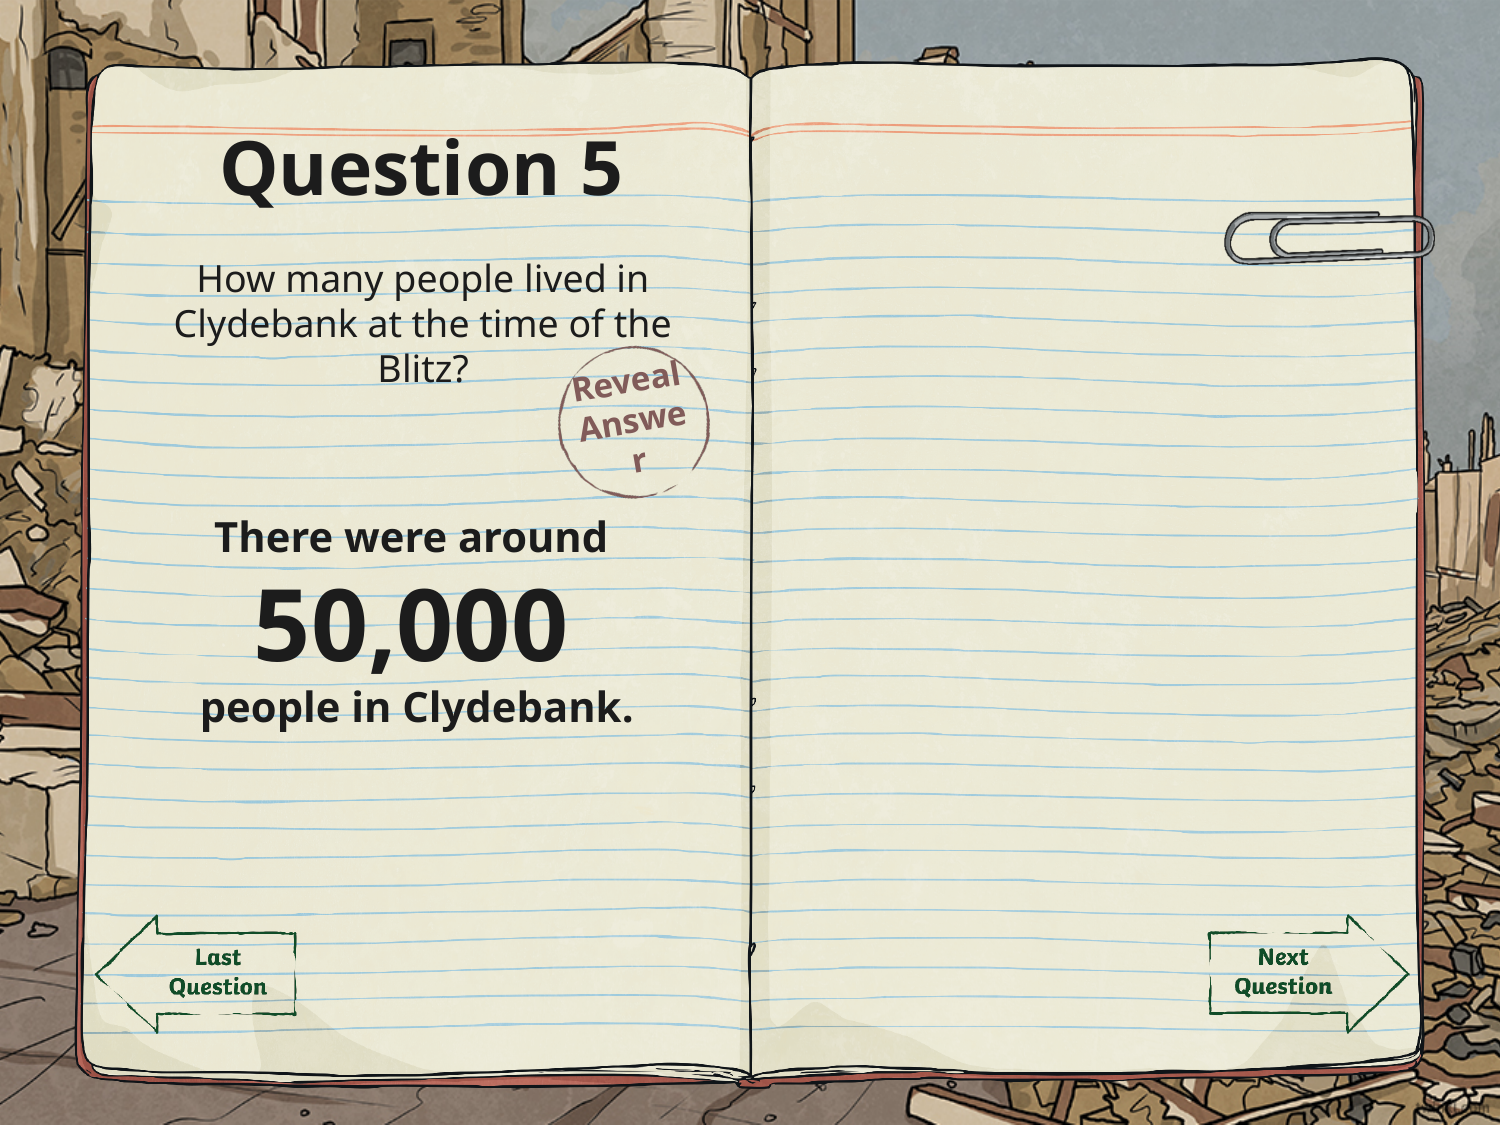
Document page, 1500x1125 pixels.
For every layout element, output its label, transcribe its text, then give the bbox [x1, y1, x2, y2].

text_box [556, 346, 709, 498]
text_box How many people lived in Clydebank at the time of the Blitz? [112, 247, 734, 398]
text_box There were around 50,000 people in Clydebank. [99, 503, 734, 739]
text_box Question 5 [112, 126, 730, 216]
picture [0, 0, 1500, 1125]
